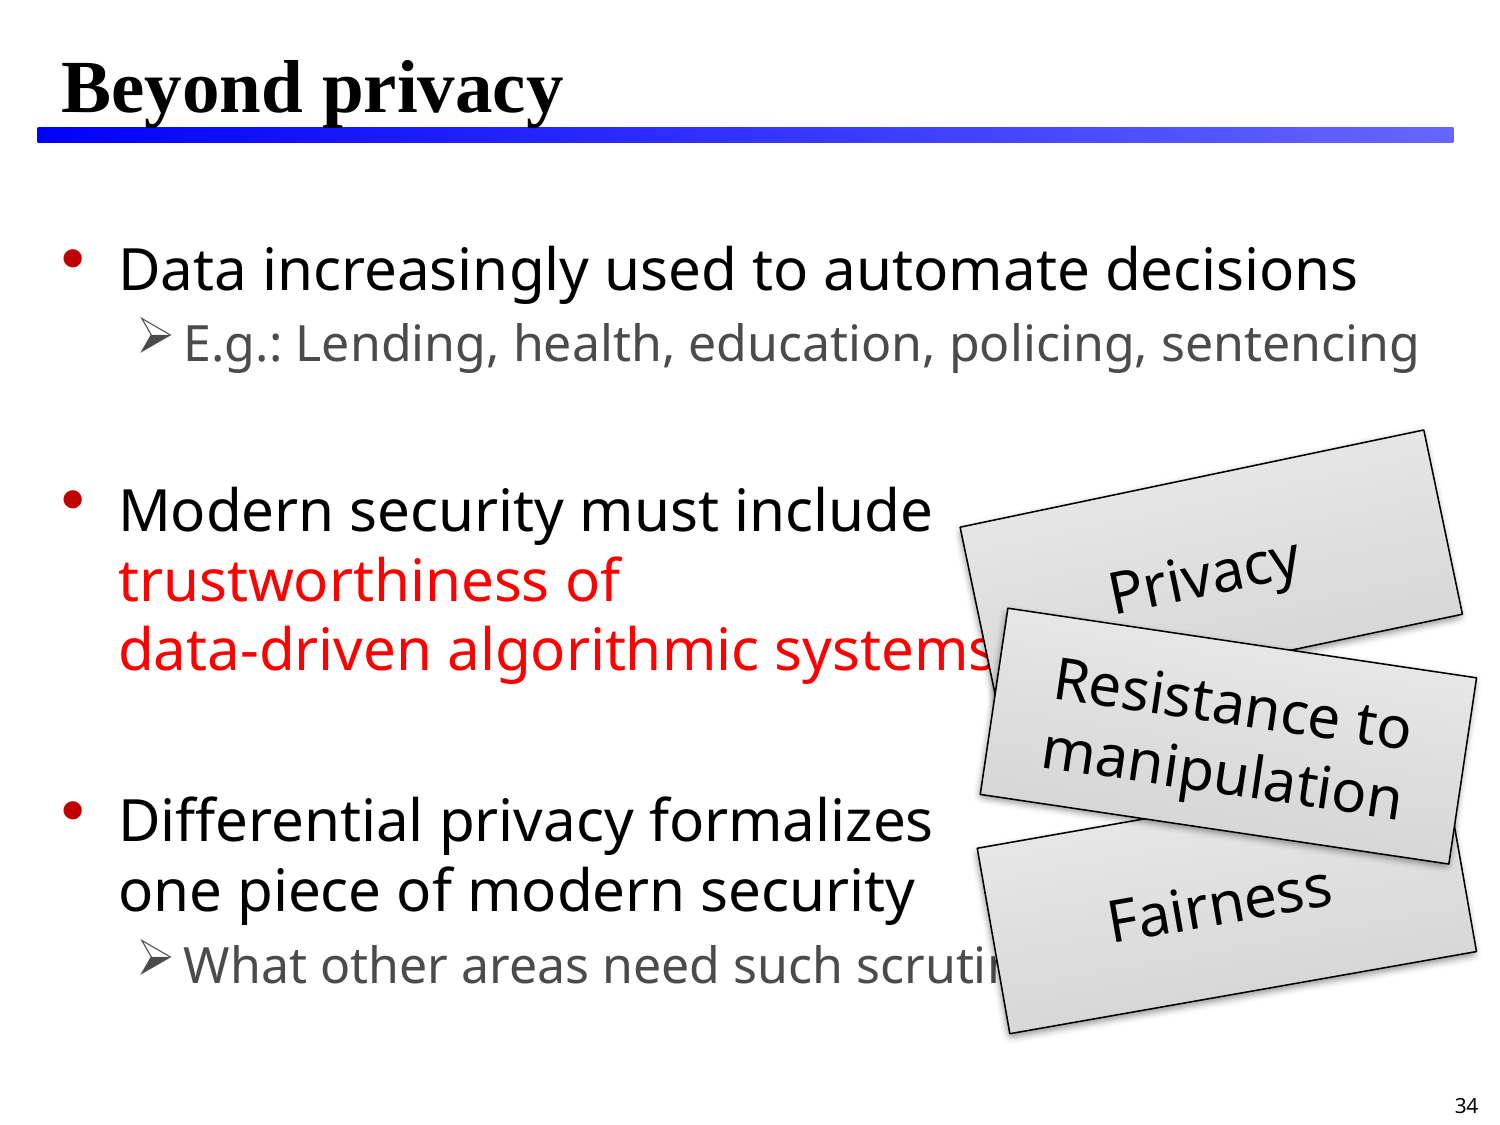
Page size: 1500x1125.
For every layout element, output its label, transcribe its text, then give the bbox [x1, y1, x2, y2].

text_box Fairness [976, 823, 1478, 1035]
text_box Privacy [959, 429, 1464, 679]
list Data increasingly used to automate decisions E.g.: Lending, health, education, policing, sentencing Modern security must include trustworthiness of data-driven algorithmic systems Differential privacy formalizes one piece of modern security What other areas need such scrutiny? [46, 146, 1454, 1079]
slide_number 34 [1379, 1089, 1500, 1125]
text_box Resistance to manipulation [979, 607, 1478, 865]
title Beyond privacy [46, 7, 1454, 146]
